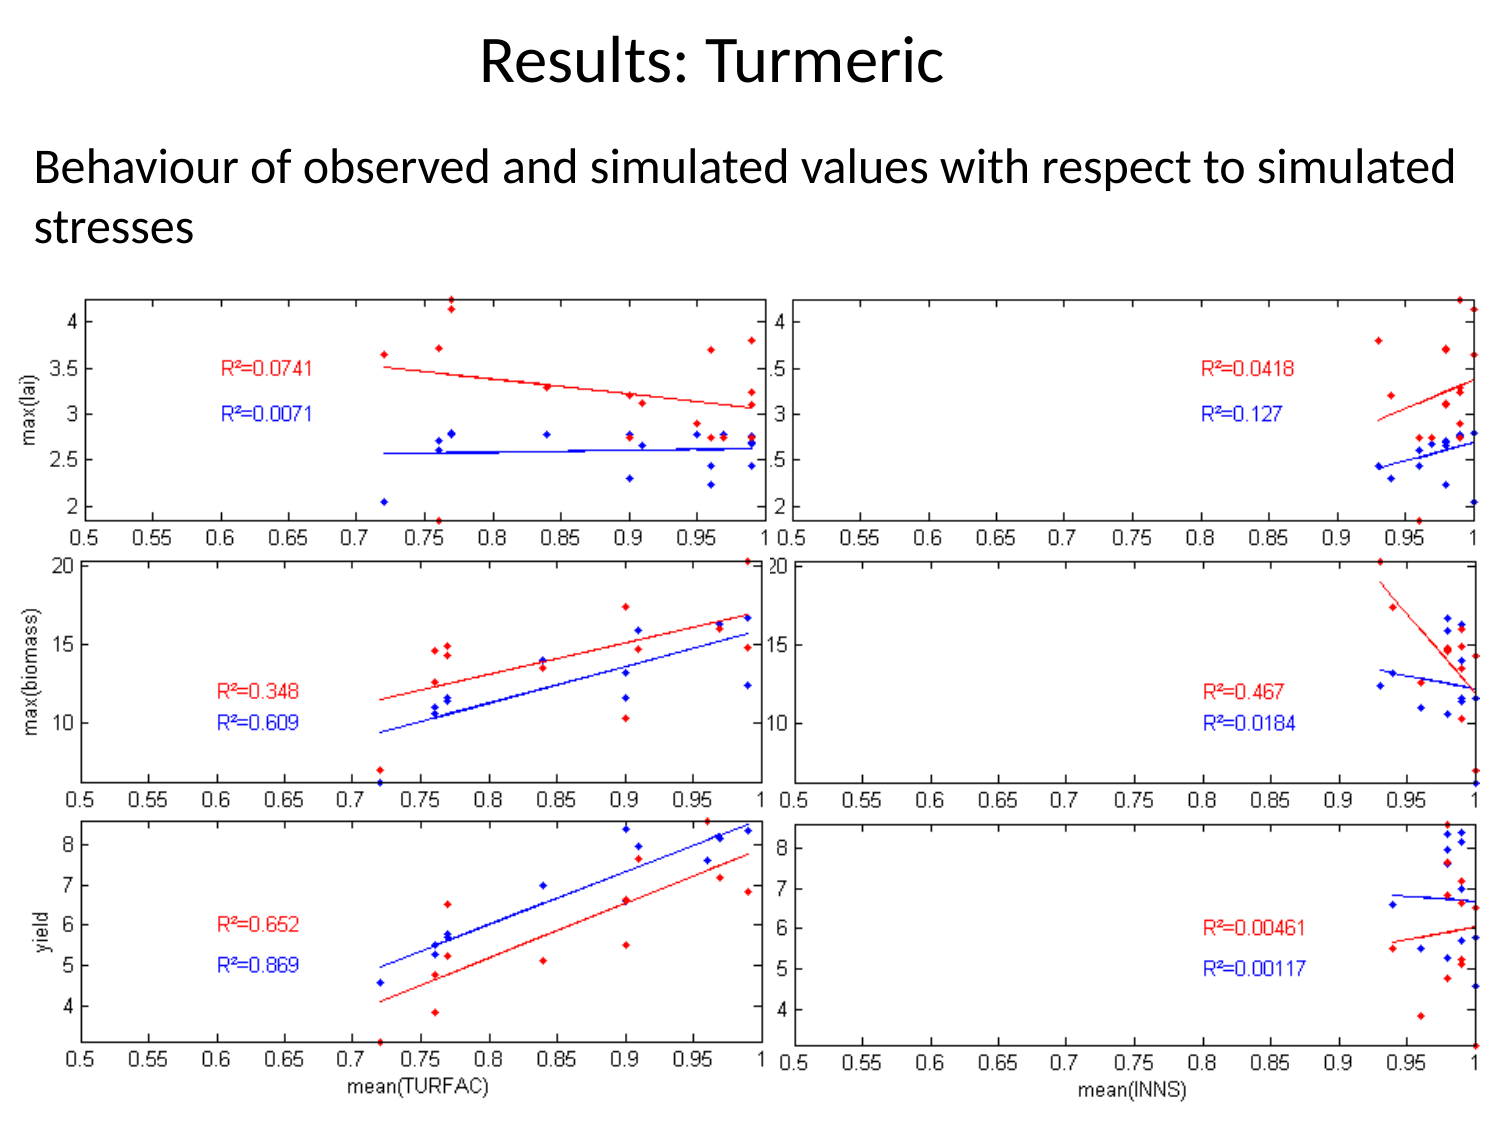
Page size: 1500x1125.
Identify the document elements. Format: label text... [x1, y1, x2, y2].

text_box Behaviour of observed and simulated values with respect to simulated stresses [18, 126, 1475, 261]
picture [12, 287, 1483, 1109]
title Results: Turmeric [37, 0, 1388, 126]
